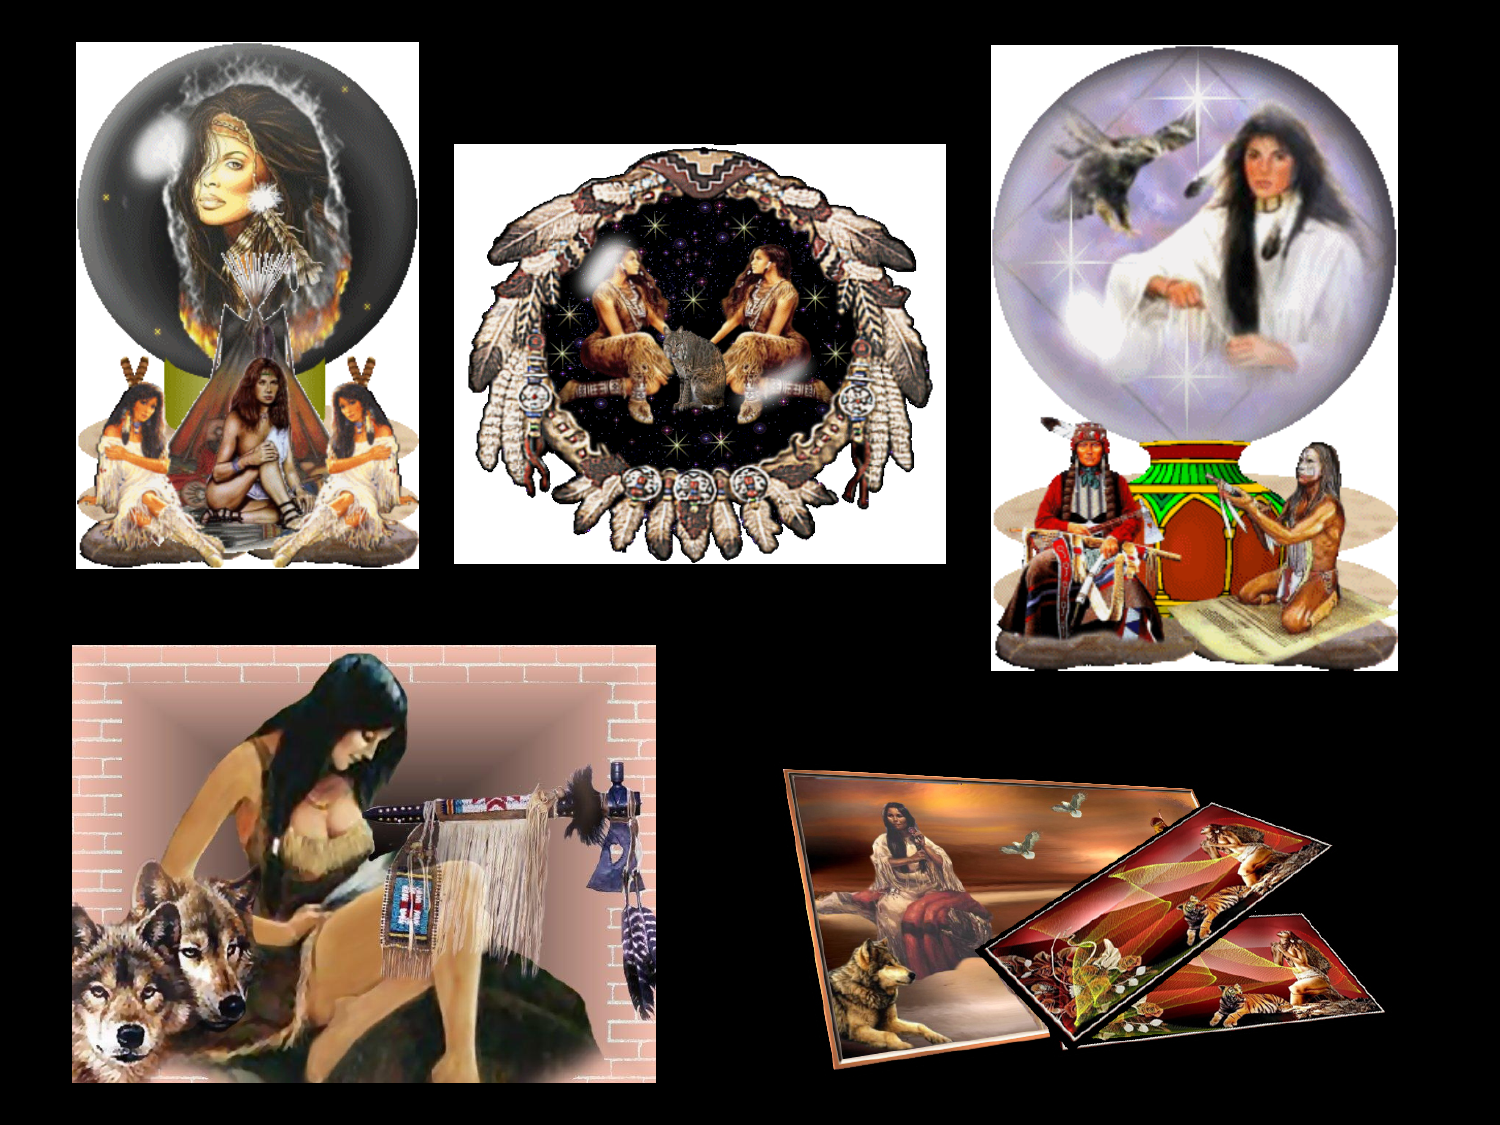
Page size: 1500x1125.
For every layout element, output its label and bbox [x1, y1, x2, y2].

picture [749, 724, 1422, 1125]
picture [76, 42, 420, 570]
picture [454, 144, 946, 564]
picture [991, 45, 1398, 672]
picture [72, 644, 656, 1083]
